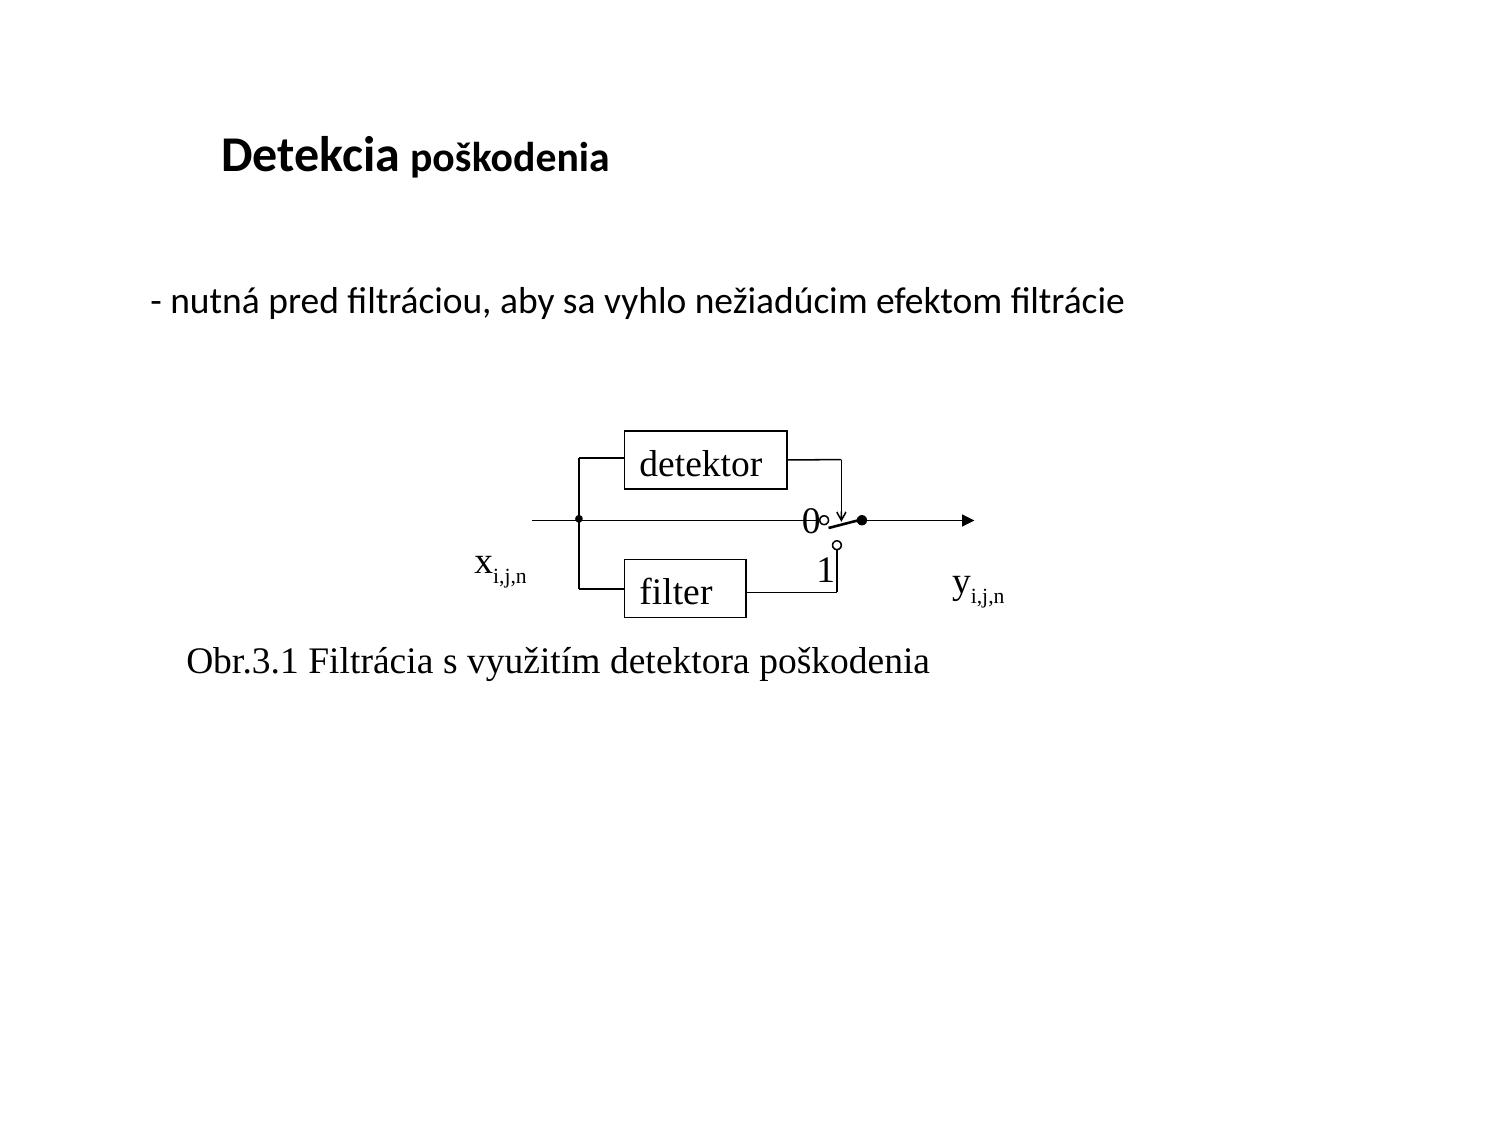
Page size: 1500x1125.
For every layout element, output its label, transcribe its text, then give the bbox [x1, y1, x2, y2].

text_box - nutná pred filtráciou, aby sa vyhlo nežiadúcim efektom filtrácie [135, 268, 1365, 329]
text_box Detekcia poškodenia [206, 113, 963, 189]
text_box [170, 430, 1188, 695]
